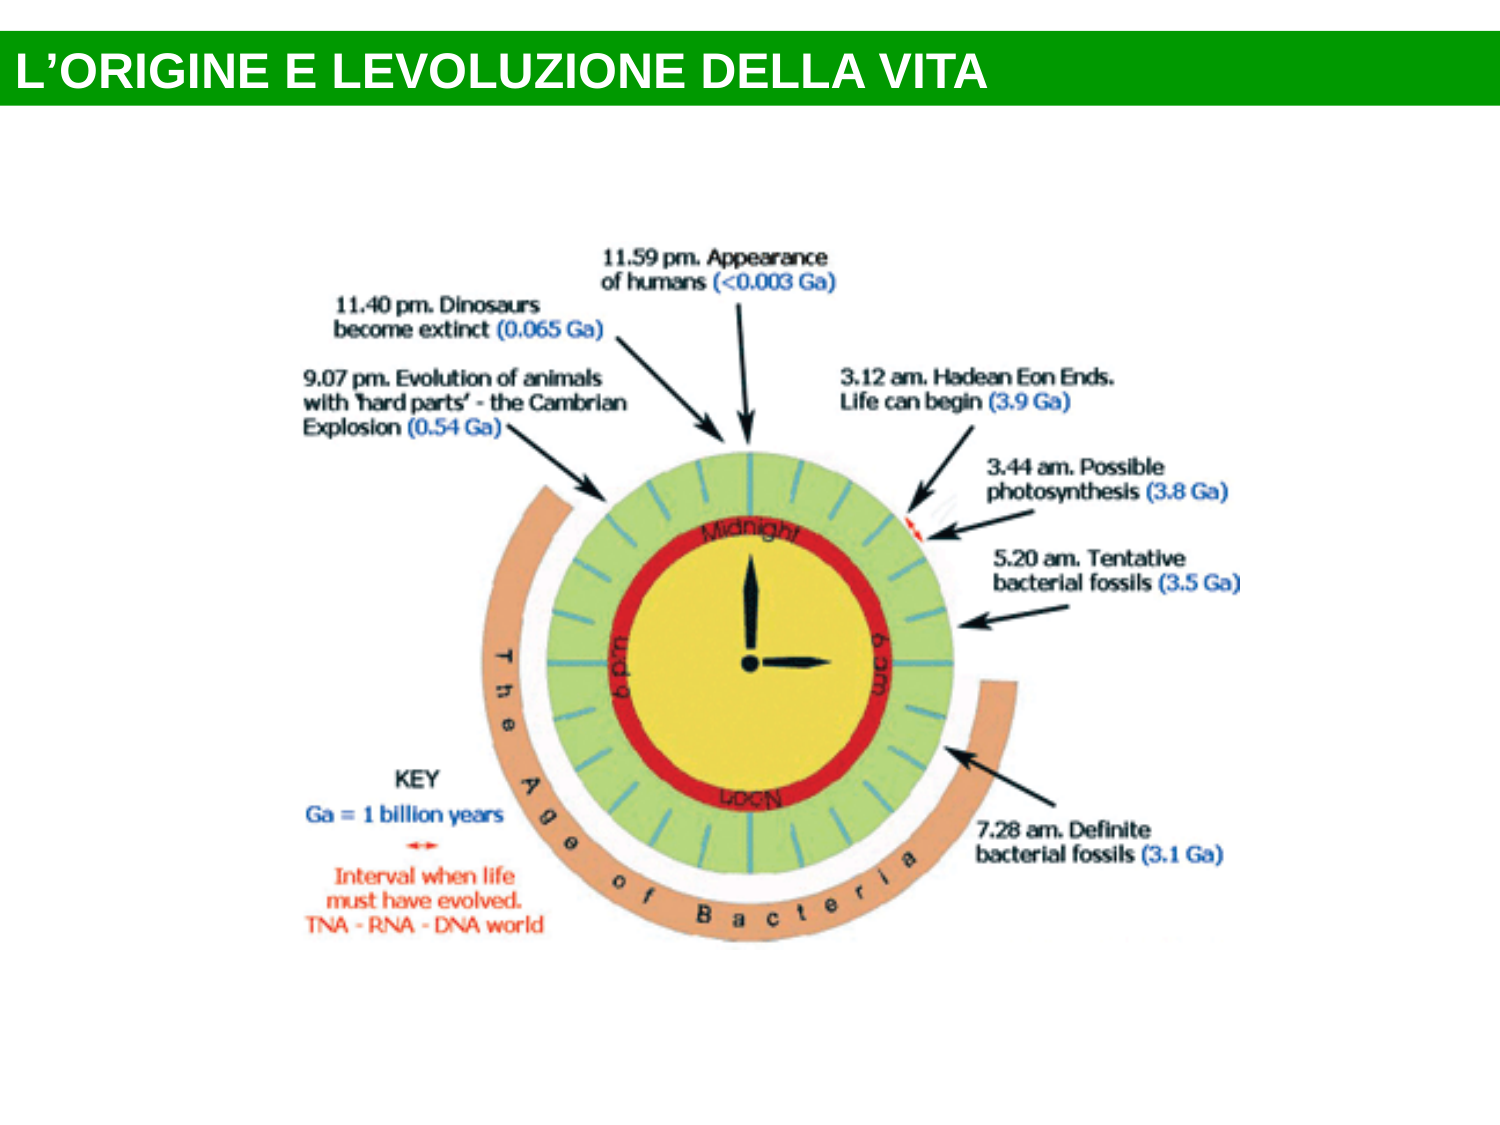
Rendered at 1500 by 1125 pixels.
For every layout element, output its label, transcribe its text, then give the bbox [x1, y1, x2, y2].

text_box L’ORIGINE E LEVOLUZIONE DELLA VITA [0, 30, 1500, 106]
picture [299, 241, 1241, 951]
